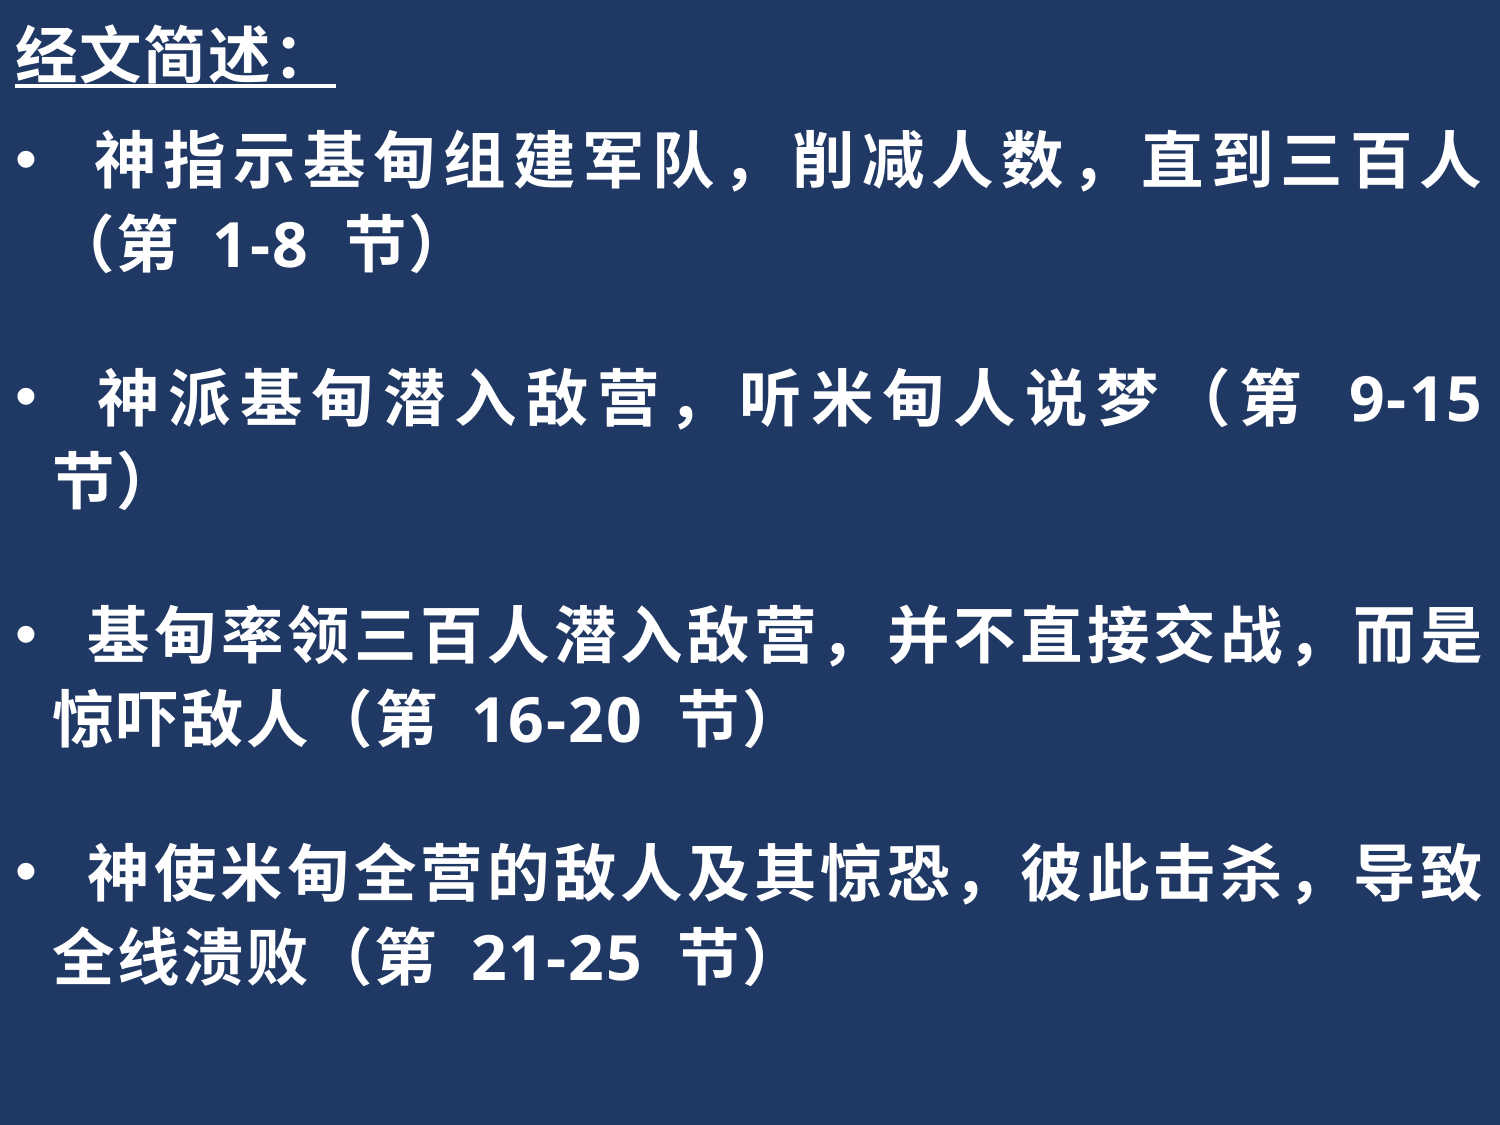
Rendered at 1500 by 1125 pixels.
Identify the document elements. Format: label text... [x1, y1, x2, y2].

list 经文简述： 神指示基甸组建军队，削减人数，直到三百人（第 1-8 节） 神派基甸潜入敌营，听米甸人说梦（第 9-15 节） 基甸率领三百人潜入敌营，并不直接交战，而是惊吓敌人（第 16-20 节） 神使米甸全营的敌人及其惊恐，彼此击杀，导致全线溃败（第 21-25 节） [0, 0, 1500, 1125]
